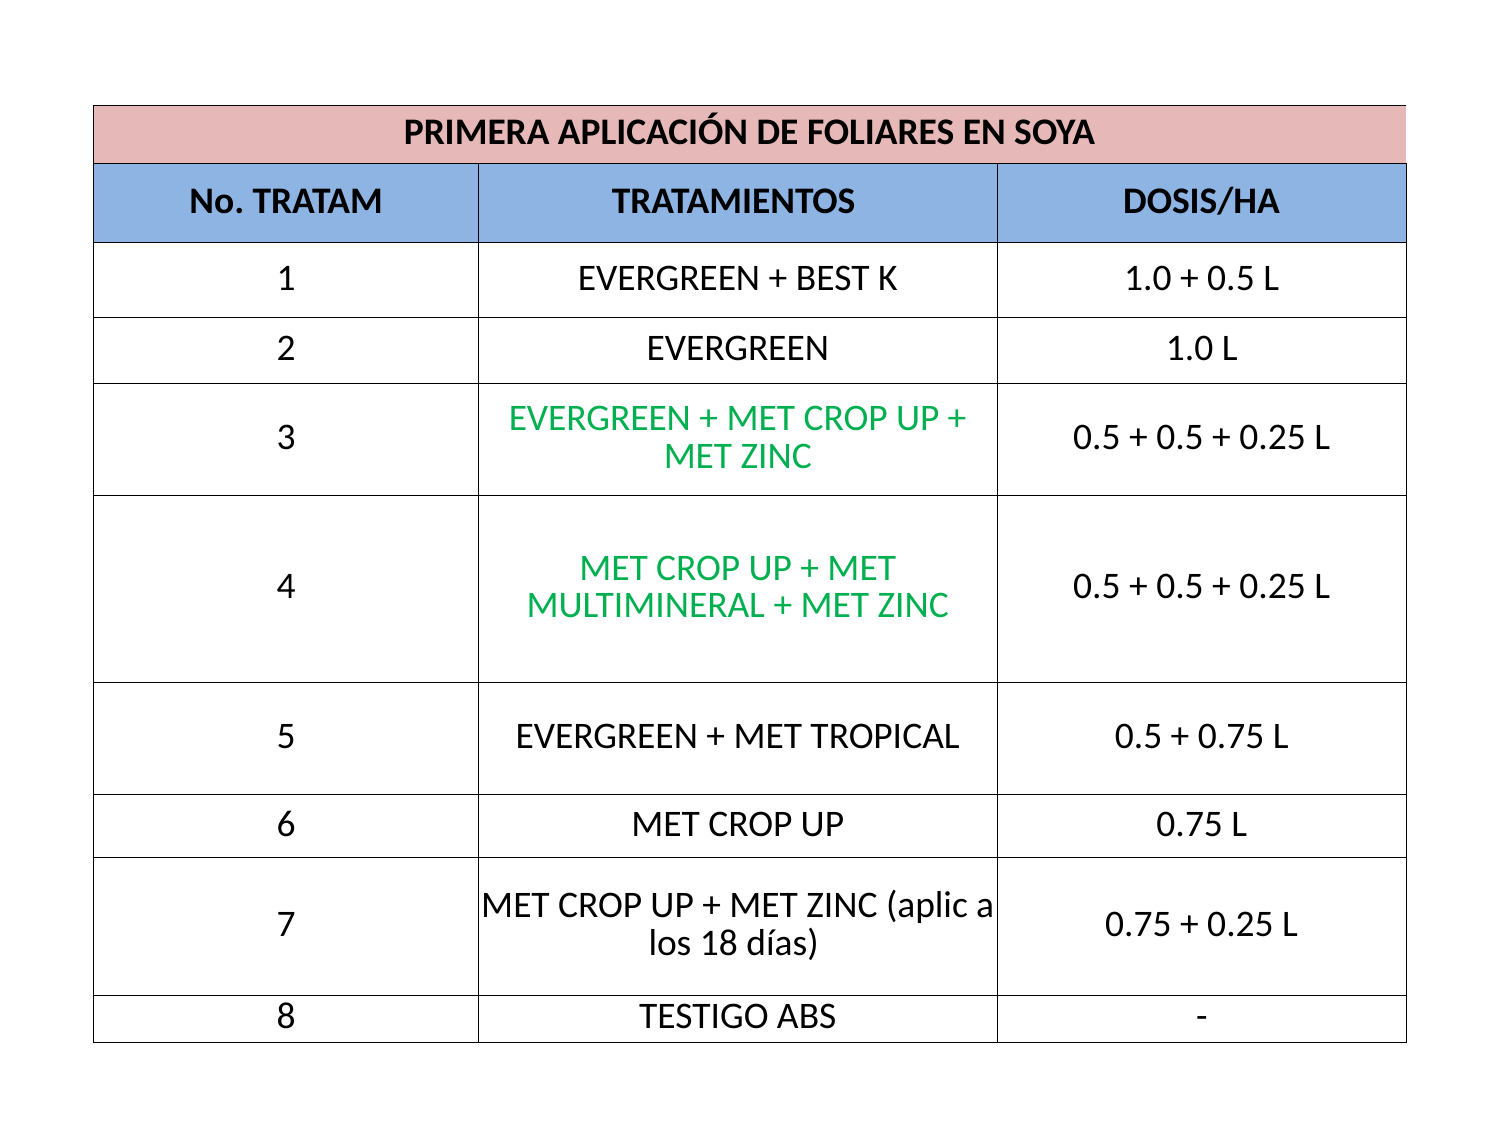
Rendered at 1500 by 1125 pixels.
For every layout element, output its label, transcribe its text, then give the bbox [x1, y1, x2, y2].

table_cell DOSIS/HA [998, 164, 1406, 242]
table_cell EVERGREEN + BEST K [479, 243, 997, 317]
table_cell 8 [94, 996, 478, 1042]
table_header PRIMERA APLICACIÓN DE FOLIARES EN SOYA [94, 106, 1406, 163]
table_cell - [998, 996, 1406, 1042]
table_cell 0.5 + 0.75 L [998, 683, 1406, 794]
table_cell TESTIGO ABS [479, 996, 997, 1042]
table_cell 5 [94, 683, 478, 794]
table_cell 1.0 L [998, 318, 1406, 383]
table_cell 4 [94, 496, 478, 682]
table_cell 1 [94, 243, 478, 317]
table_cell 7 [94, 858, 478, 995]
table_cell 0.75 + 0.25 L [998, 858, 1406, 995]
table_cell EVERGREEN [479, 318, 997, 383]
table_cell 2 [94, 318, 478, 383]
table_cell No. TRATAM [94, 164, 478, 242]
table_cell TRATAMIENTOS [479, 164, 997, 242]
table_cell MET CROP UP + MET ZINC (aplic a los 18 días) [479, 858, 997, 995]
table_cell 6 [94, 795, 478, 857]
table_cell 3 [94, 384, 478, 495]
table_cell 0.5 + 0.5 + 0.25 L [998, 496, 1406, 682]
table_cell 1.0 + 0.5 L [998, 243, 1406, 317]
table_cell 0.5 + 0.5 + 0.25 L [998, 384, 1406, 495]
table_cell MET CROP UP [479, 795, 997, 857]
table_cell 0.75 L [998, 795, 1406, 857]
table_cell MET CROP UP + MET MULTIMINERAL + MET ZINC [479, 496, 997, 682]
table_cell EVERGREEN + MET CROP UP + MET ZINC [479, 384, 997, 495]
table_cell EVERGREEN + MET TROPICAL [479, 683, 997, 794]
